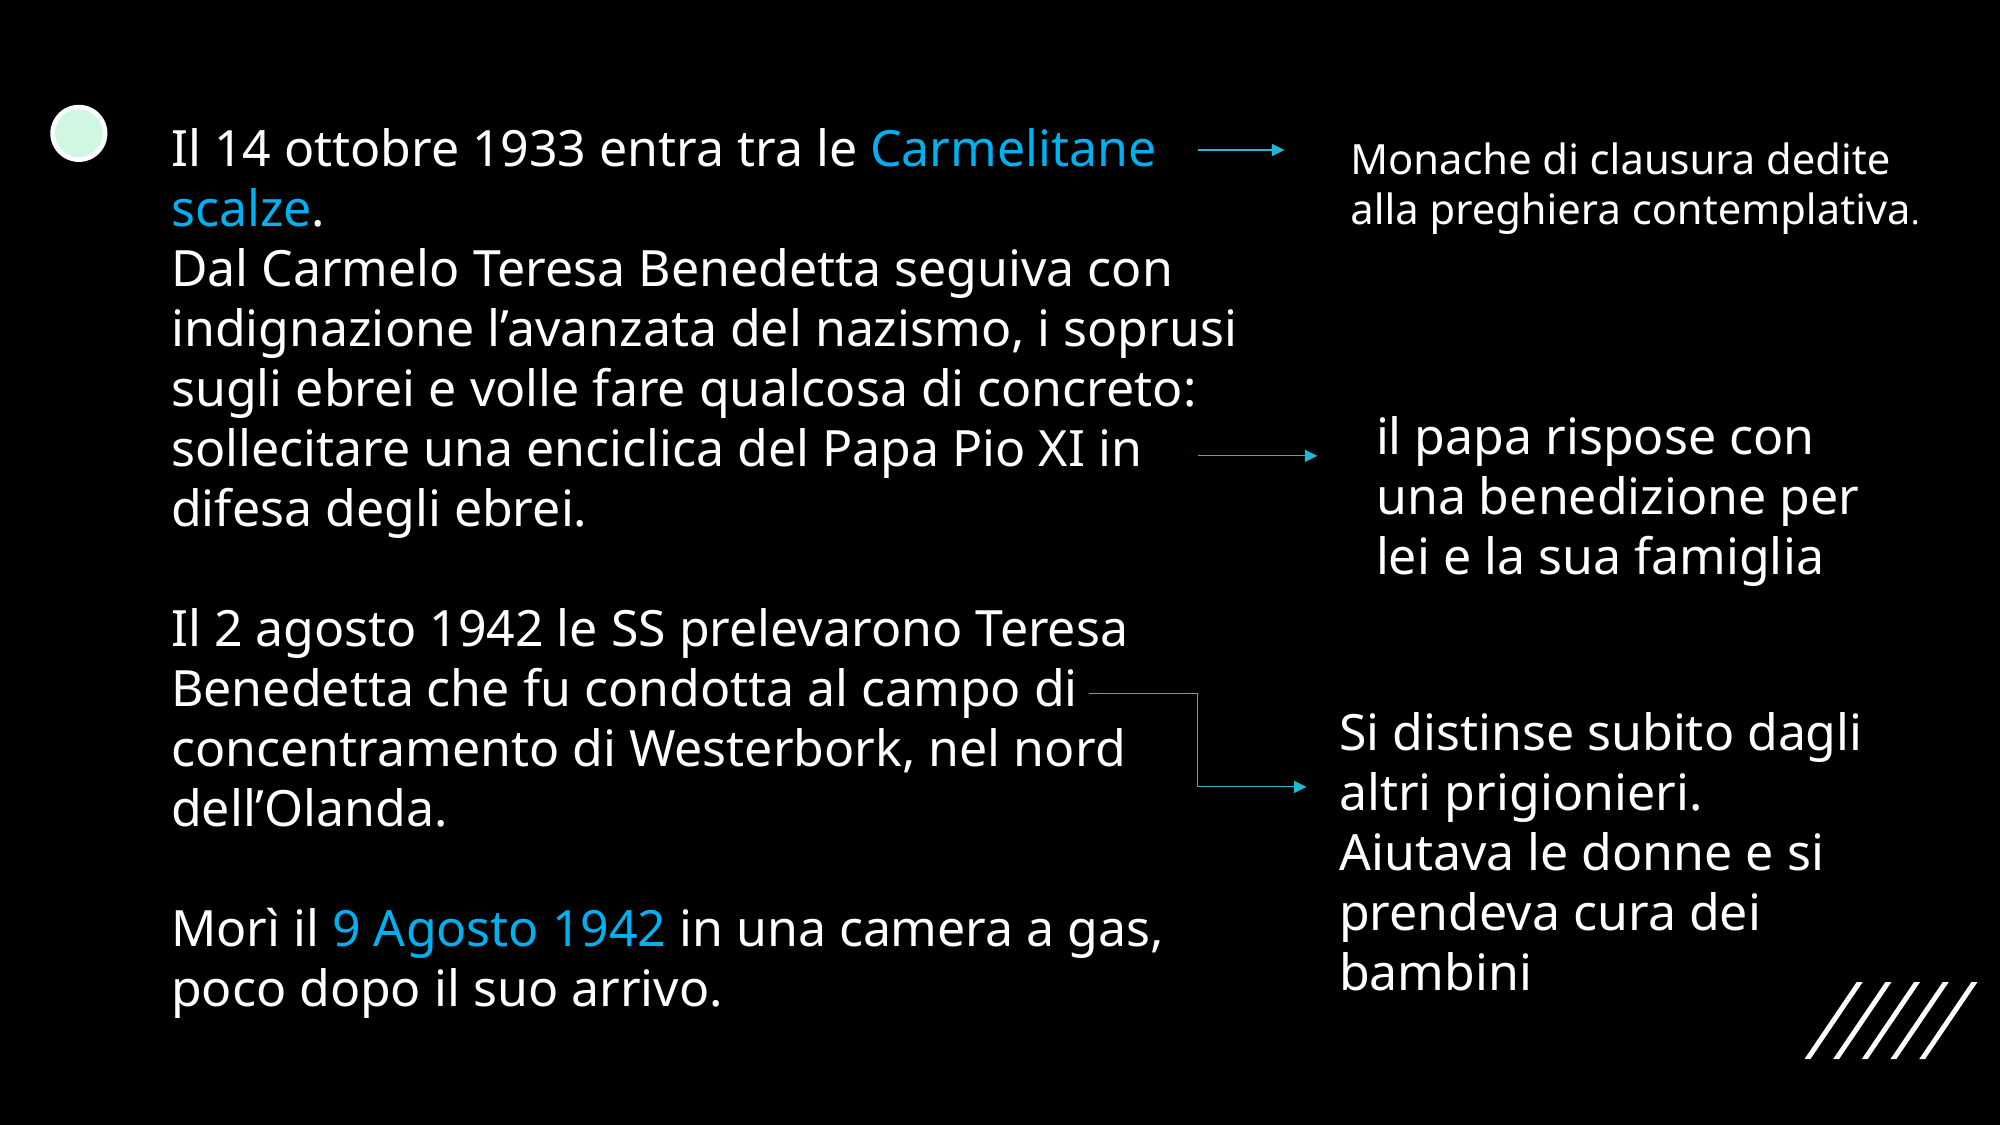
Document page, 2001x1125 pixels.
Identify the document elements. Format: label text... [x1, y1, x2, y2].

text_box Il 14 ottobre 1933 entra tra le Carmelitane scalze. Dal Carmelo Teresa Benedetta seguiva con indignazione l’avanzata del nazismo, i soprusi sugli ebrei e volle fare qualcosa di concreto: sollecitare una enciclica del Papa Pio XI in difesa degli ebrei. Il 2 agosto 1942 le SS prelevarono Teresa Benedetta che fu condotta al campo di concentramento di Westerbork, nel nord dell’Olanda. Morì il 9 Agosto 1942 in una camera a gas, poco dopo il suo arrivo. [156, 108, 1261, 1125]
text_box Si distinse subito dagli altri prigionieri. Aiutava le donne e si prendeva cura dei bambini [1324, 693, 1896, 1009]
text_box Monache di clausura dedite alla preghiera contemplativa. [1335, 125, 1938, 240]
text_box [1089, 693, 1307, 787]
text_box il papa rispose con una benedizione per lei e la sua famiglia [1361, 396, 1888, 592]
